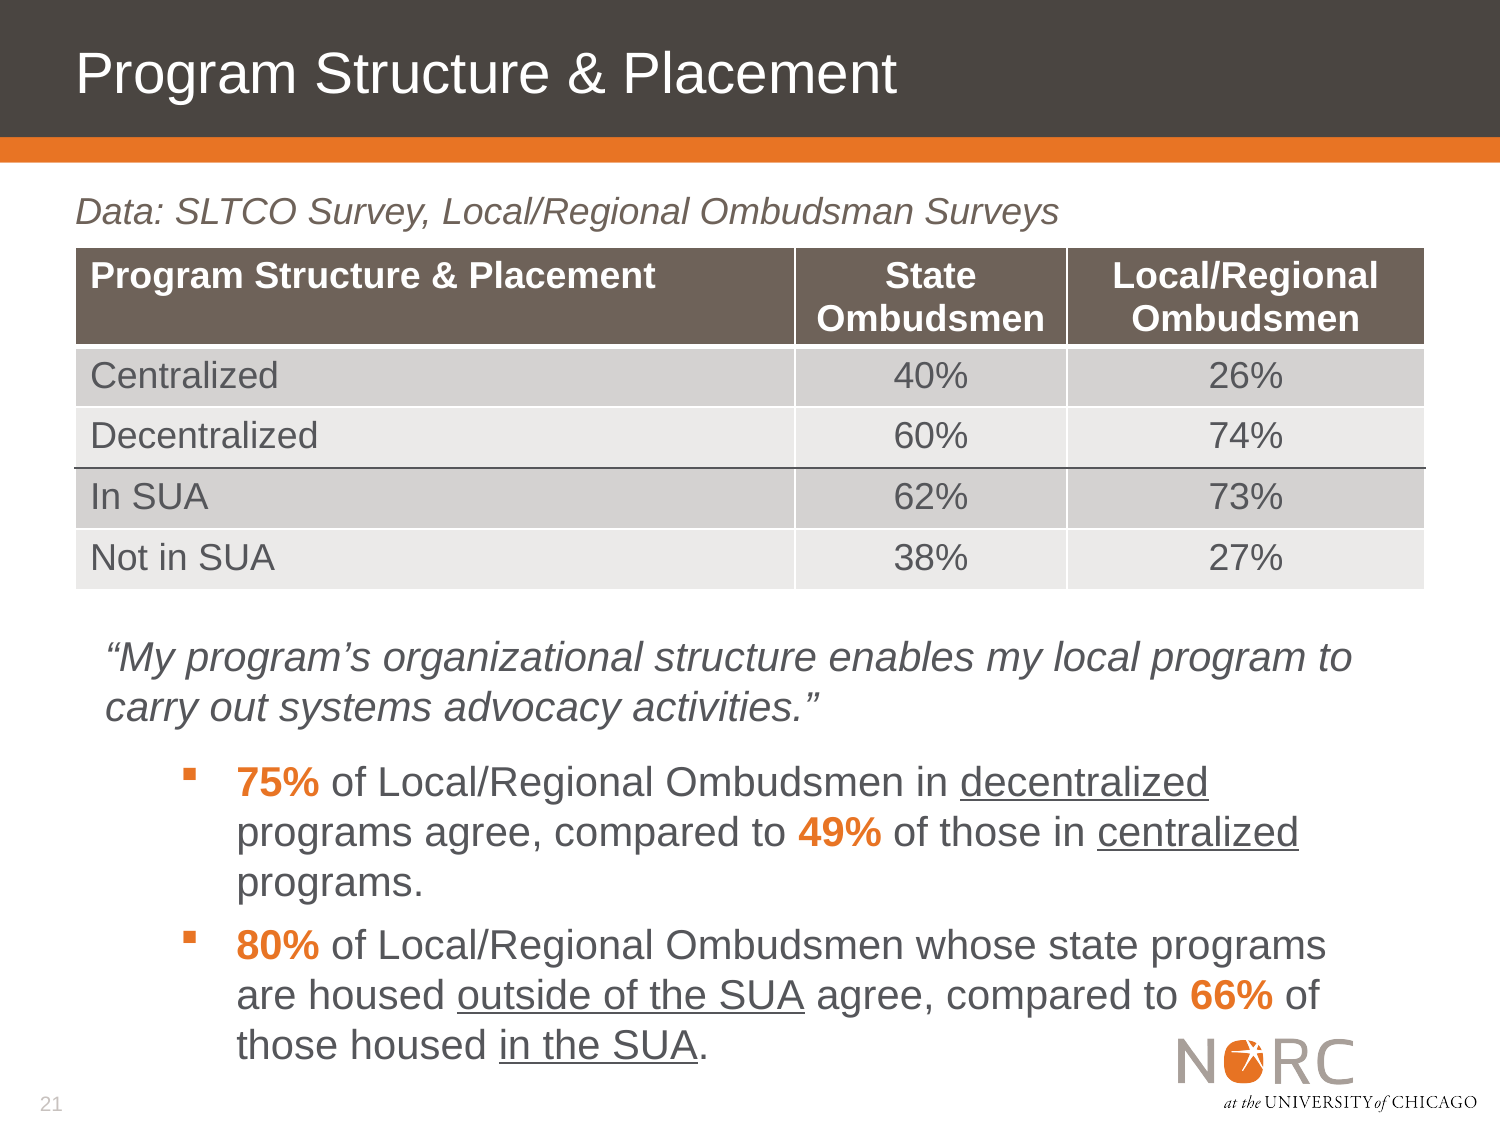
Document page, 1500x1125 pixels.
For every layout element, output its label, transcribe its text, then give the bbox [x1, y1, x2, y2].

table_cell 38% [796, 530, 1066, 589]
table_header State Ombudsmen [796, 248, 1066, 344]
table_cell 73% [1068, 469, 1424, 528]
table_cell Centralized [76, 349, 794, 406]
table_cell 62% [796, 469, 1066, 528]
table_cell 74% [1068, 408, 1424, 467]
list Data: SLTCO Survey, Local/Regional Ombudsman Surveys [0, 182, 1500, 233]
picture [1178, 1038, 1477, 1113]
table_header Local/Regional Ombudsmen [1068, 248, 1424, 344]
title Program Structure & Placement [0, 0, 1500, 138]
table_cell 27% [1068, 530, 1424, 589]
table_cell 40% [796, 349, 1066, 406]
table_cell In SUA [76, 469, 794, 528]
table_cell 26% [1068, 349, 1424, 406]
text_box “My program’s organizational structure enables my local program to carry out systems advocacy activities.” 75% of Local/Regional Ombudsmen in decentralized programs agree, compared to 49% of those in centralized programs. 80% of Local/Regional Ombudsmen whose state programs are housed outside of the SUA agree, compared to 66% of those housed in the SUA. [89, 622, 1410, 1076]
table_cell 60% [796, 408, 1066, 467]
table_cell Decentralized [76, 408, 794, 467]
table_header Program Structure & Placement [76, 248, 794, 344]
table_cell Not in SUA [76, 530, 794, 589]
